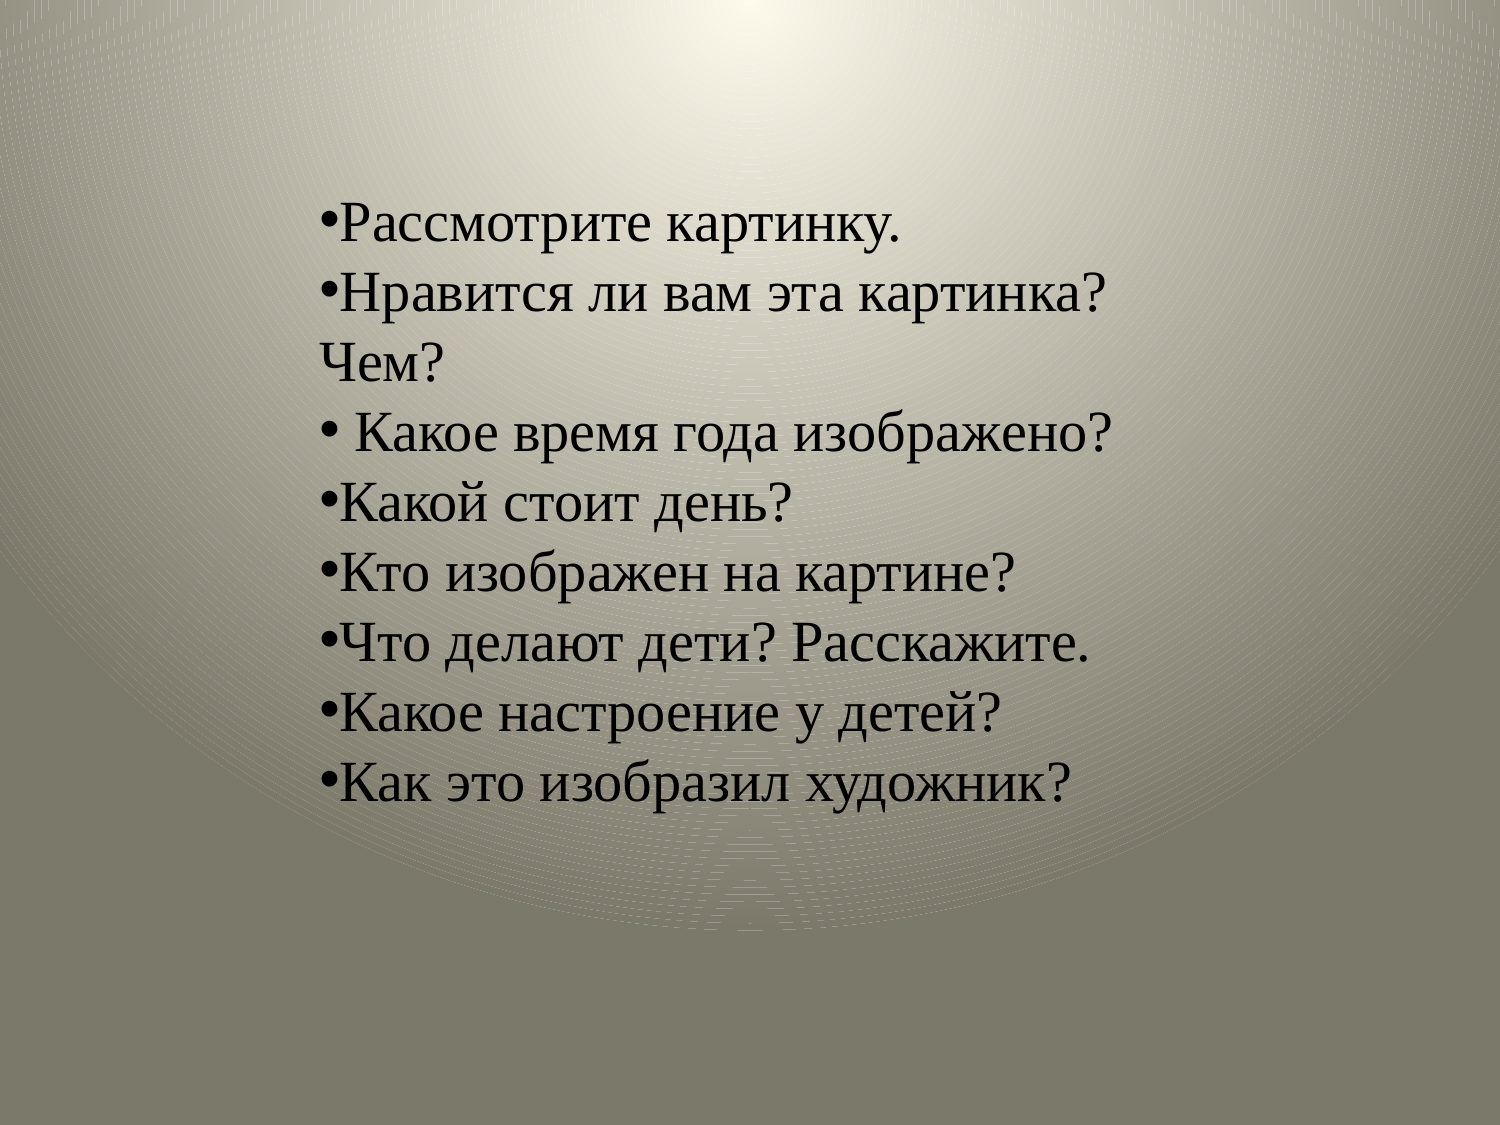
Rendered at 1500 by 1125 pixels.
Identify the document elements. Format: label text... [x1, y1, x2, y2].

text_box Рассмотрите картинку. Нравится ли вам эта картинка? Чем? Какое время года изображено? Какой стоит день? Кто изображен на картине? Что делают дети? Расскажите. Какое настроение у детей? Как это изобразил художник? [304, 175, 1243, 821]
